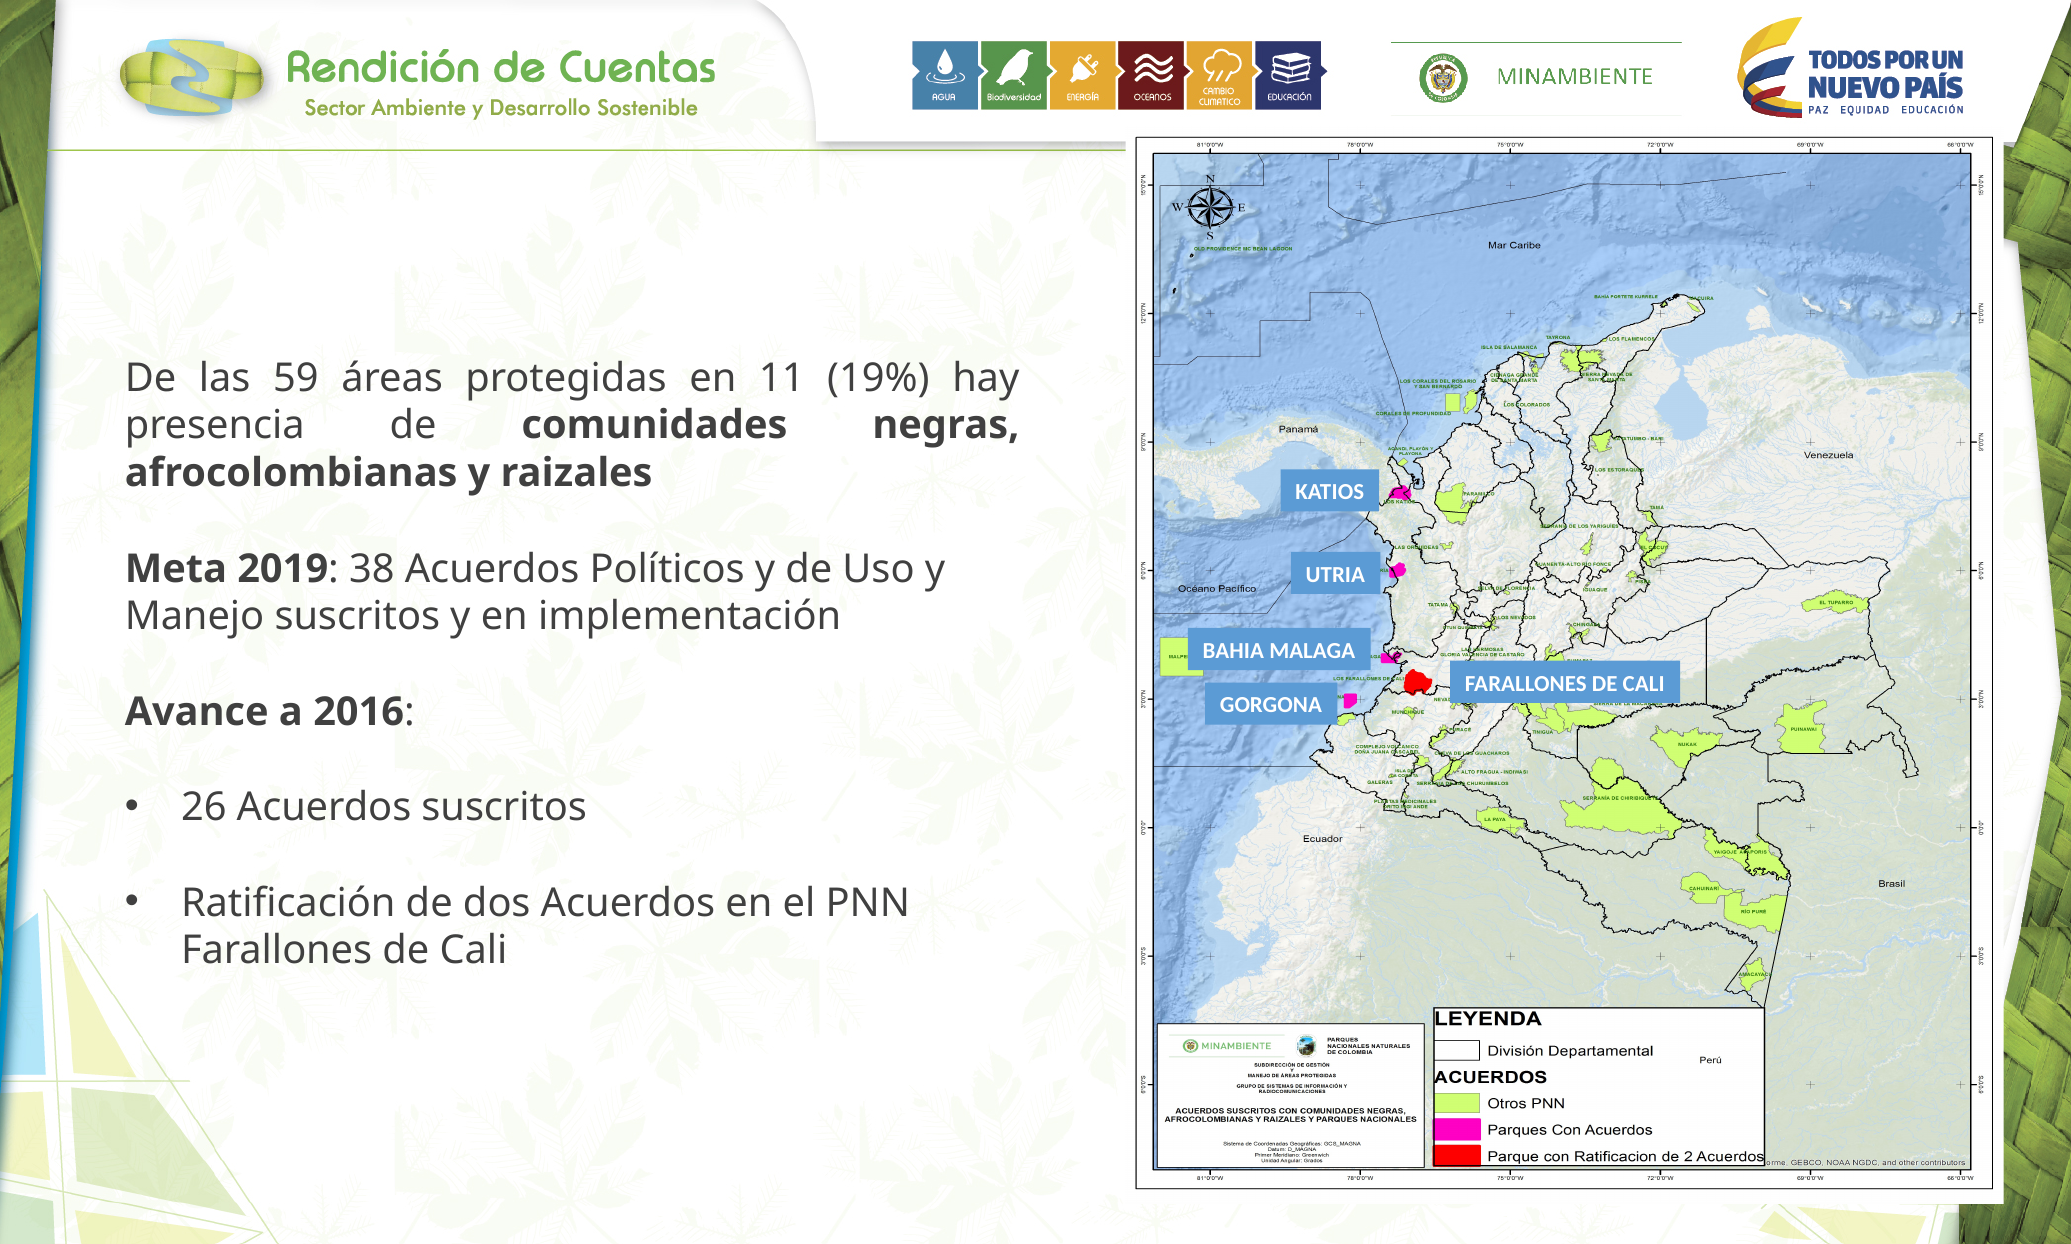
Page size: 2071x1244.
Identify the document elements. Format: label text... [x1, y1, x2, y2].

text_box De las 59 áreas protegidas en 11 (19%) hay presencia de comunidades negras, afrocolombianas y raizales Meta 2019: 38 Acuerdos Políticos y de Uso y Manejo suscritos y en implementación Avance a 2016: 26 Acuerdos suscritos Ratificación de dos Acuerdos en el PNN Farallones de Cali [109, 343, 1035, 979]
picture [0, 0, 2071, 1244]
